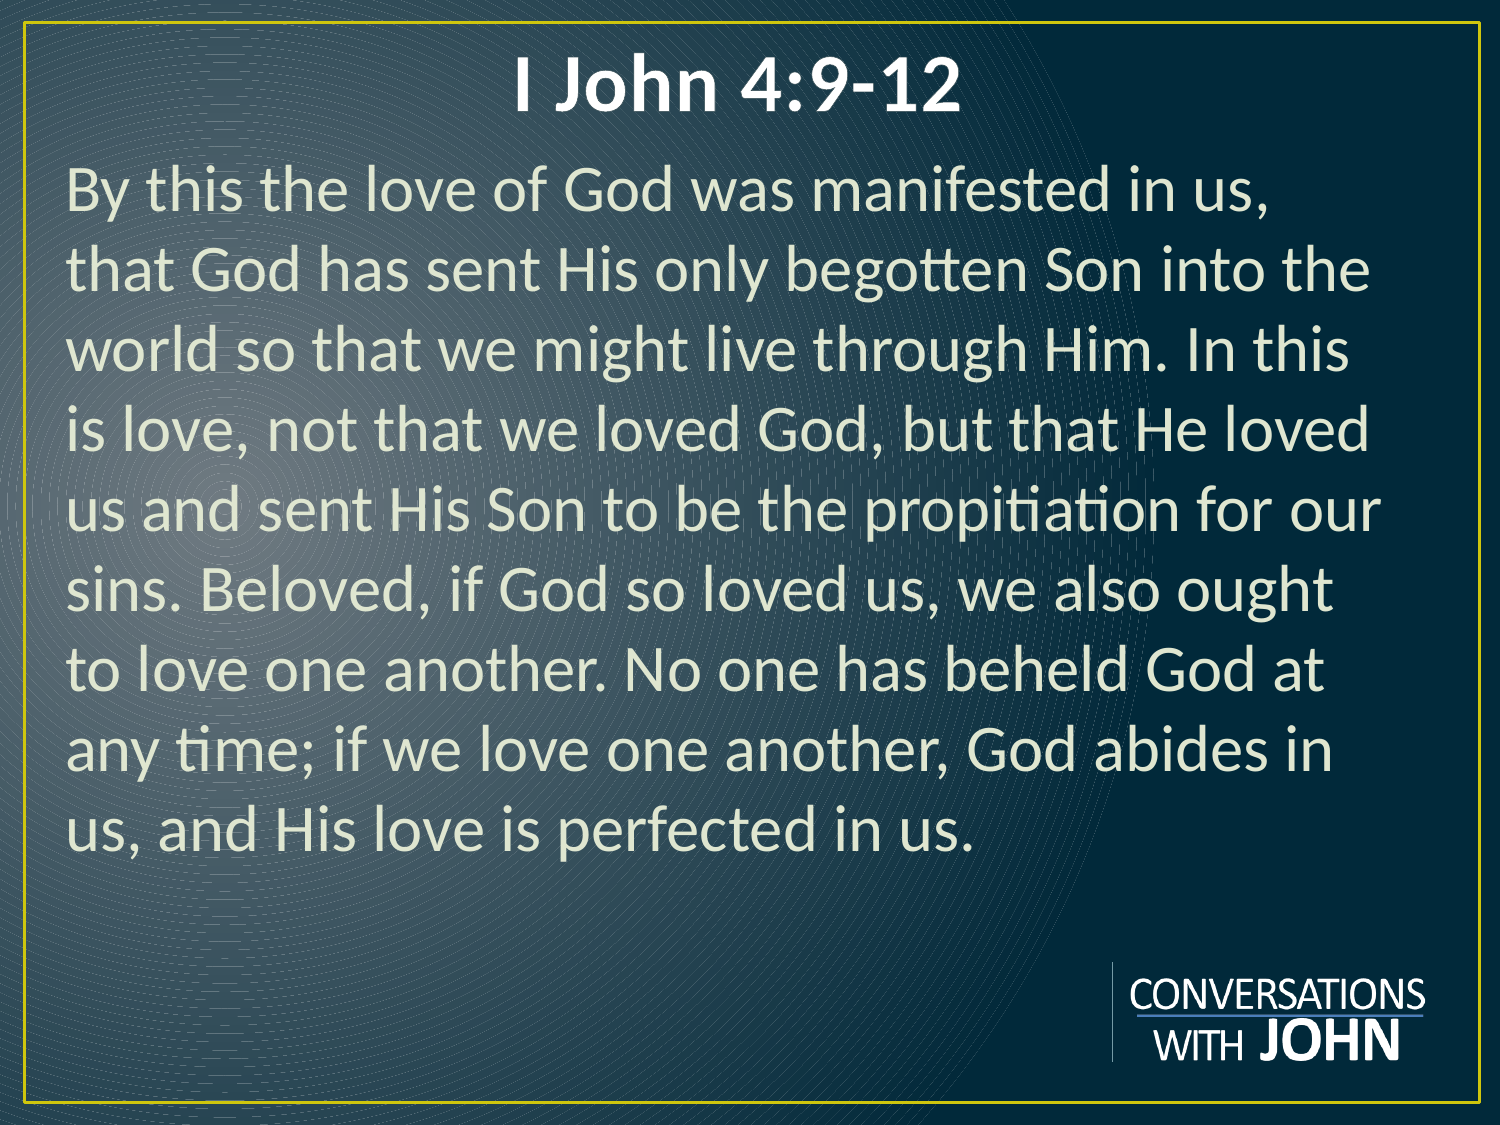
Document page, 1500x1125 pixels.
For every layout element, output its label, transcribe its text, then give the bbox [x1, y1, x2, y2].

list By this the love of God was manifested in us, that God has sent His only begotten Son into the world so that we might live through Him. In this is love, not that we loved God, but that He loved us and sent His Son to be the propitiation for our sins. Beloved, if God so loved us, we also ought to love one another. No one has beheld God at any time; if we love one another, God abides in us, and His love is perfected in us. [50, 137, 1400, 938]
title I John 4:9-12 [50, 12, 1425, 136]
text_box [1099, 949, 1463, 1119]
